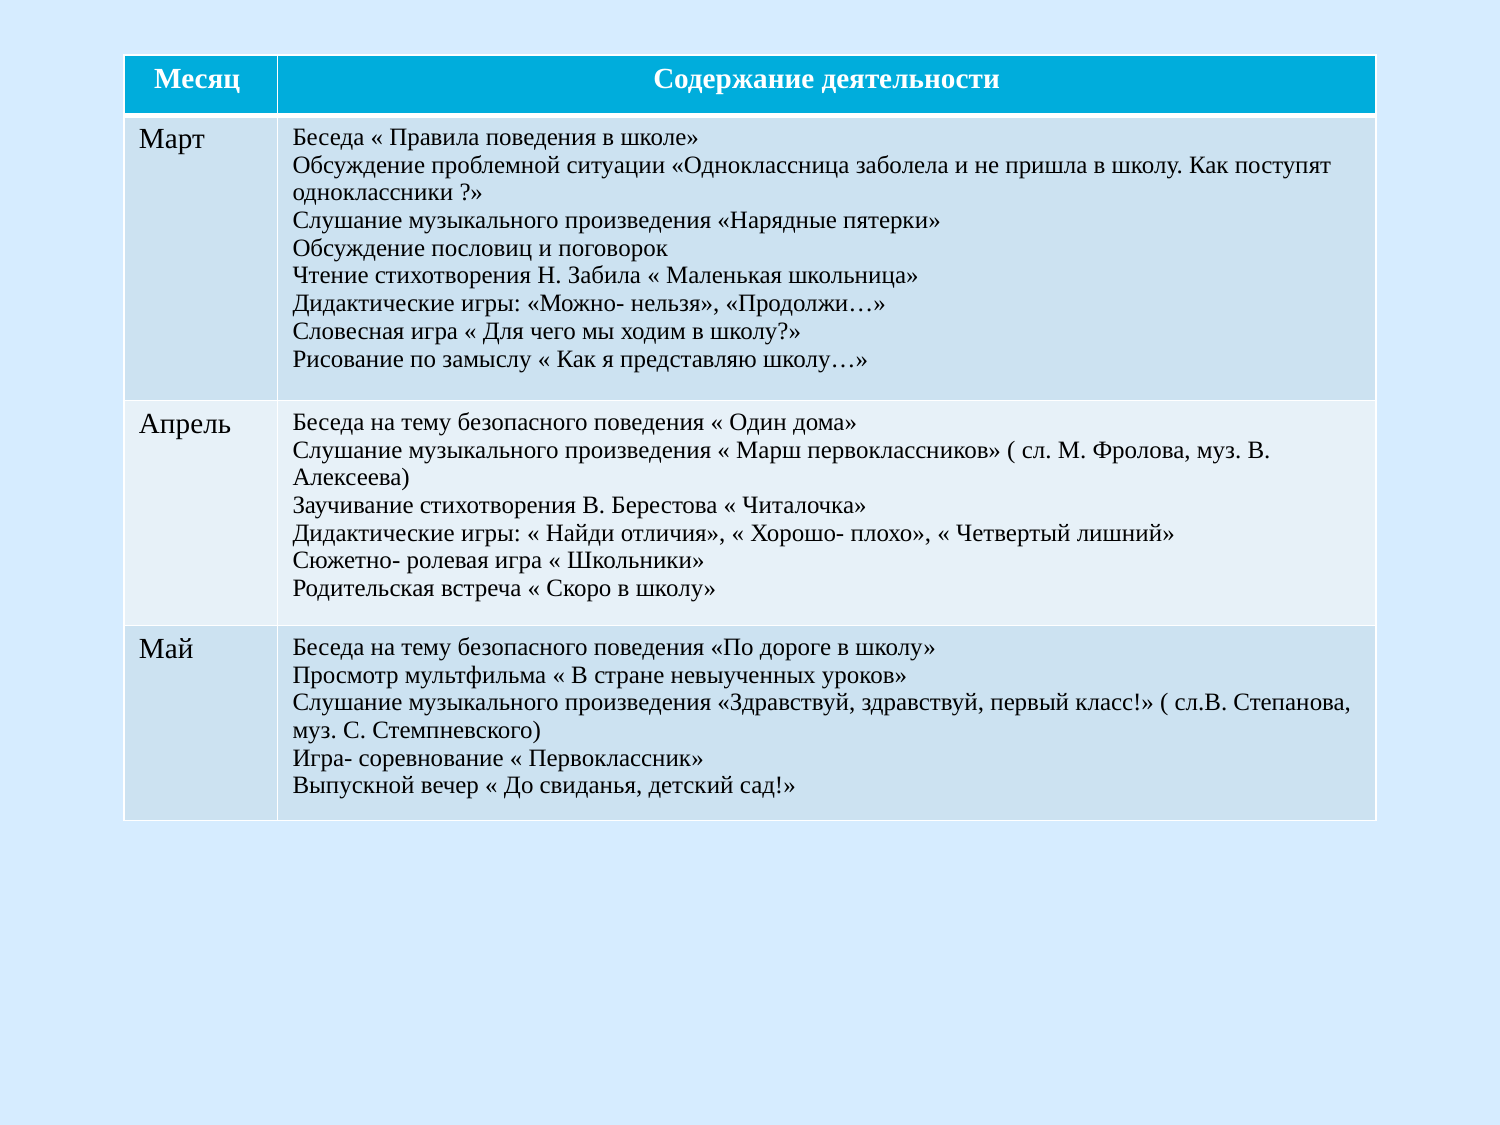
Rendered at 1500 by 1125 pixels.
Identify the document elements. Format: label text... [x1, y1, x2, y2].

table_cell Апрель [125, 401, 277, 625]
table_header Месяц [125, 56, 277, 113]
table_cell Май [125, 626, 277, 820]
table_header Содержание деятельности [278, 56, 1375, 113]
table_cell Беседа « Правила поведения в школе» Обсуждение проблемной ситуации «Одноклассница заболела и не пришла в школу. Как поступят одноклассники ?» Слушание музыкального произведения «Нарядные пятерки» Обсуждение пословиц и поговорок Чтение стихотворения Н. Забила « Маленькая школьница» Дидактические игры: «Можно- нельзя», «Продолжи…» Словесная игра « Для чего мы ходим в школу?» Рисование по замыслу « Как я представляю школу…» [278, 118, 1375, 400]
table_cell Беседа на тему безопасного поведения « Один дома» Слушание музыкального произведения « Марш первоклассников» ( сл. М. Фролова, муз. В. Алексеева) Заучивание стихотворения В. Берестова « Читалочка» Дидактические игры: « Найди отличия», « Хорошо- плохо», « Четвертый лишний» Сюжетно- ролевая игра « Школьники» Родительская встреча « Скоро в школу» [278, 401, 1375, 625]
table_cell Март [125, 118, 277, 400]
table_cell Беседа на тему безопасного поведения «По дороге в школу» Просмотр мультфильма « В стране невыученных уроков» Слушание музыкального произведения «Здравствуй, здравствуй, первый класс!» ( сл.В. Степанова, муз. С. Стемпневского) Игра- соревнование « Первоклассник» Выпускной вечер « До свиданья, детский сад!» [278, 626, 1375, 820]
